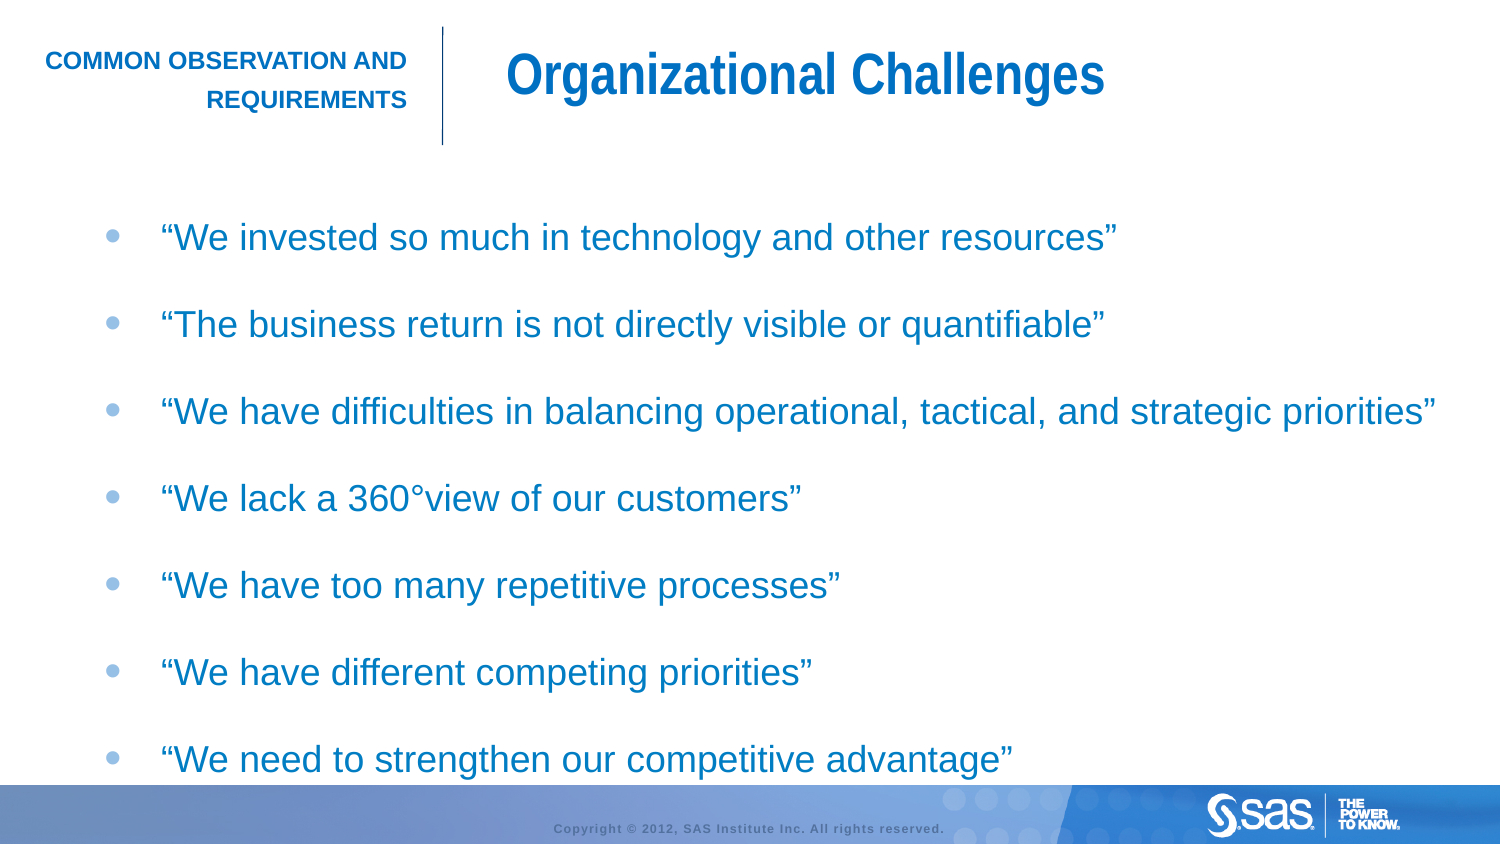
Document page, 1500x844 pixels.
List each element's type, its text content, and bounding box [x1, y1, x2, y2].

text_box Organizational Challenges [491, 28, 1200, 114]
text_box Common observation AND requirements [29, 27, 423, 121]
text_box “We invested so much in technology and other resources” “The business return is not directly visible or quantifiable” “We have difficulties in balancing operational, tactical, and strategic priorities” “We lack a 360°view of our customers” “We have too many repetitive processes” “We have different competing priorities” “We need to strengthen our competitive advantage” [89, 183, 1473, 788]
picture [0, 785, 1500, 844]
